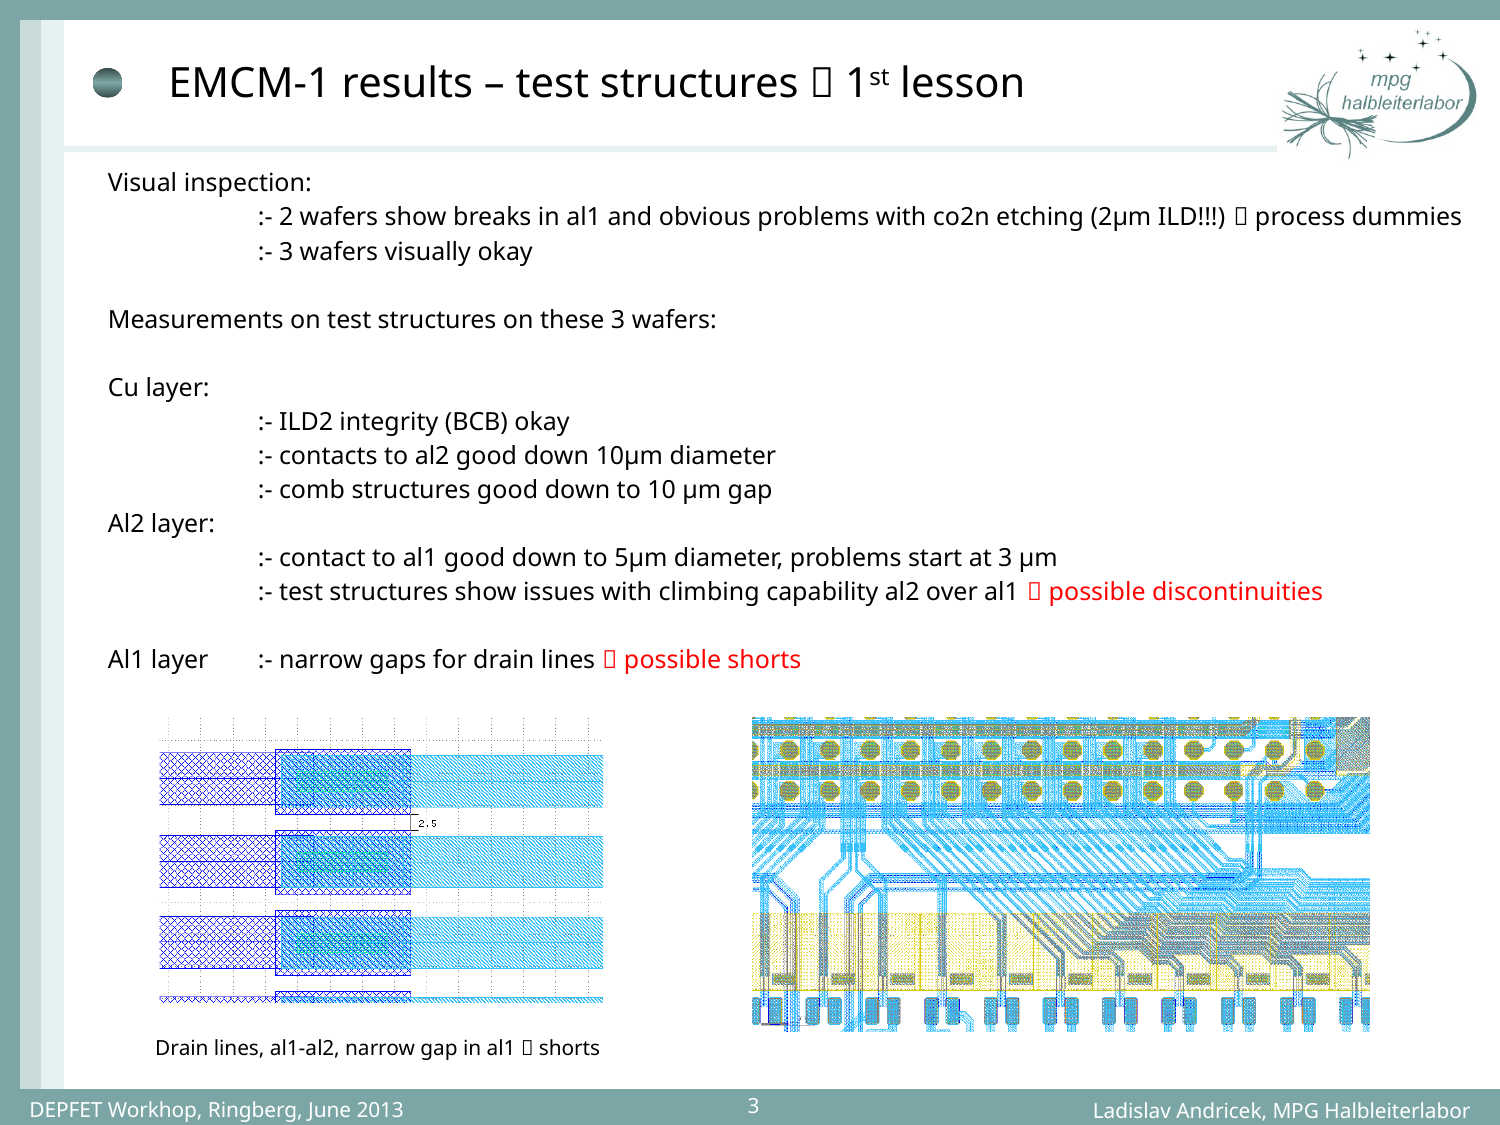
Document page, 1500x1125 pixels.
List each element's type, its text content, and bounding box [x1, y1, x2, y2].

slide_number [29, 1093, 573, 1125]
footer Ladislav Andricek, MPG Halbleiterlabor [1052, 1095, 1471, 1125]
slide_number 3 [699, 1094, 775, 1120]
picture [1277, 25, 1479, 162]
title EMCM-1 results – test structures  1st lesson [63, 30, 1339, 132]
text_box Drain lines, al1-al2, narrow gap in al1  shorts [140, 1027, 623, 1077]
text_box Visual inspection: :- 2 wafers show breaks in al1 and obvious problems with co2n etching (2µm ILD!!!)  process dummies :- 3 wafers visually okay Measurements on test structures on these 3 wafers: Cu layer: :- ILD2 integrity (BCB) okay :- contacts to al2 good down 10µm diameter :- comb structures good down to 10 µm gap Al2 layer: :- contact to al1 good down to 5µm diameter, problems start at 3 µm :- test structures show issues with climbing capability al2 over al1  possible discontinuities Al1 layer :- narrow gaps for drain lines  possible shorts [93, 159, 1462, 698]
picture [752, 717, 1370, 1032]
picture [159, 717, 604, 1003]
